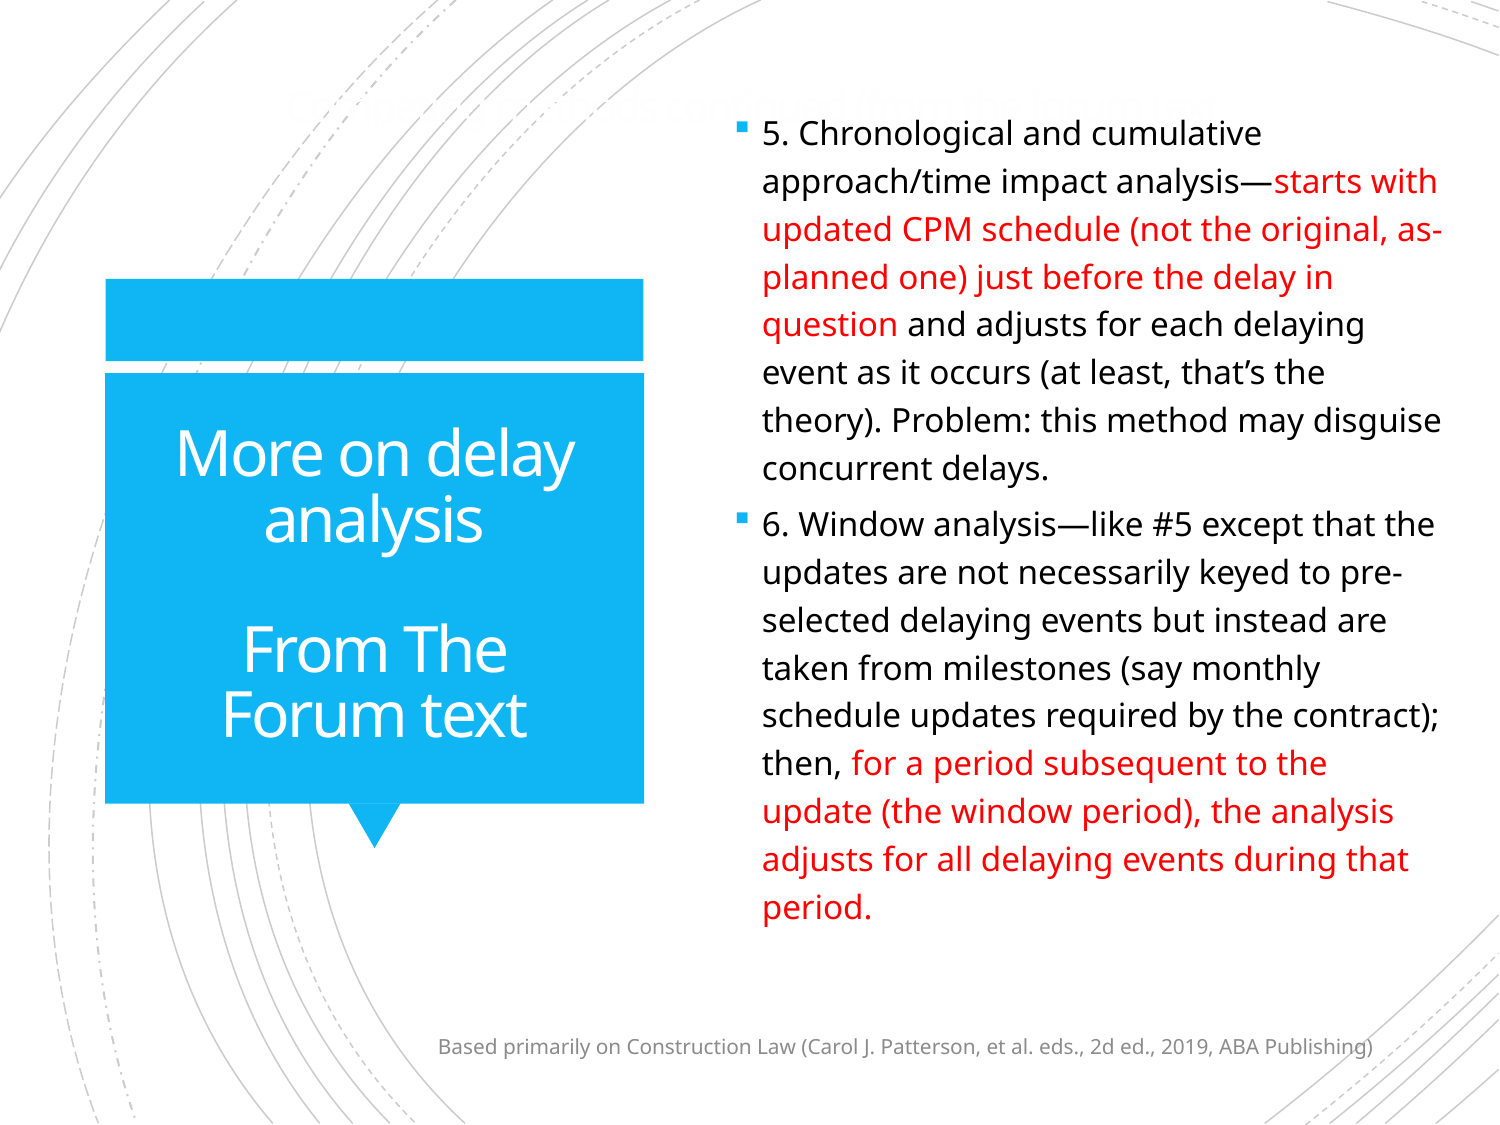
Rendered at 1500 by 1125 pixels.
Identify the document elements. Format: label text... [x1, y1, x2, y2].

text_box More on delay analysis From The Forum text [118, 385, 630, 790]
footer Based primarily on Construction Law (Carol J. Patterson, et al. eds., 2d ed., 2019, ABA Publishing) [105, 1021, 1394, 1074]
list 5. Chronological and cumulative approach/time impact analysis—starts with updated CPM schedule (not the original, as-planned one) just before the delay in question and adjusts for each delaying event as it occurs (at least, that’s the theory). Problem: this method may disguise concurrent delays. 6. Window analysis—like #5 except that the updates are not necessarily keyed to pre-selected delaying events but instead are taken from milestones (say monthly schedule updates required by the contract); then, for a period subsequent to the update (the window period), the analysis adjusts for all delaying events during that period. [662, 37, 1463, 993]
title Competing methods continued (from the forum text [75, 50, 662, 221]
